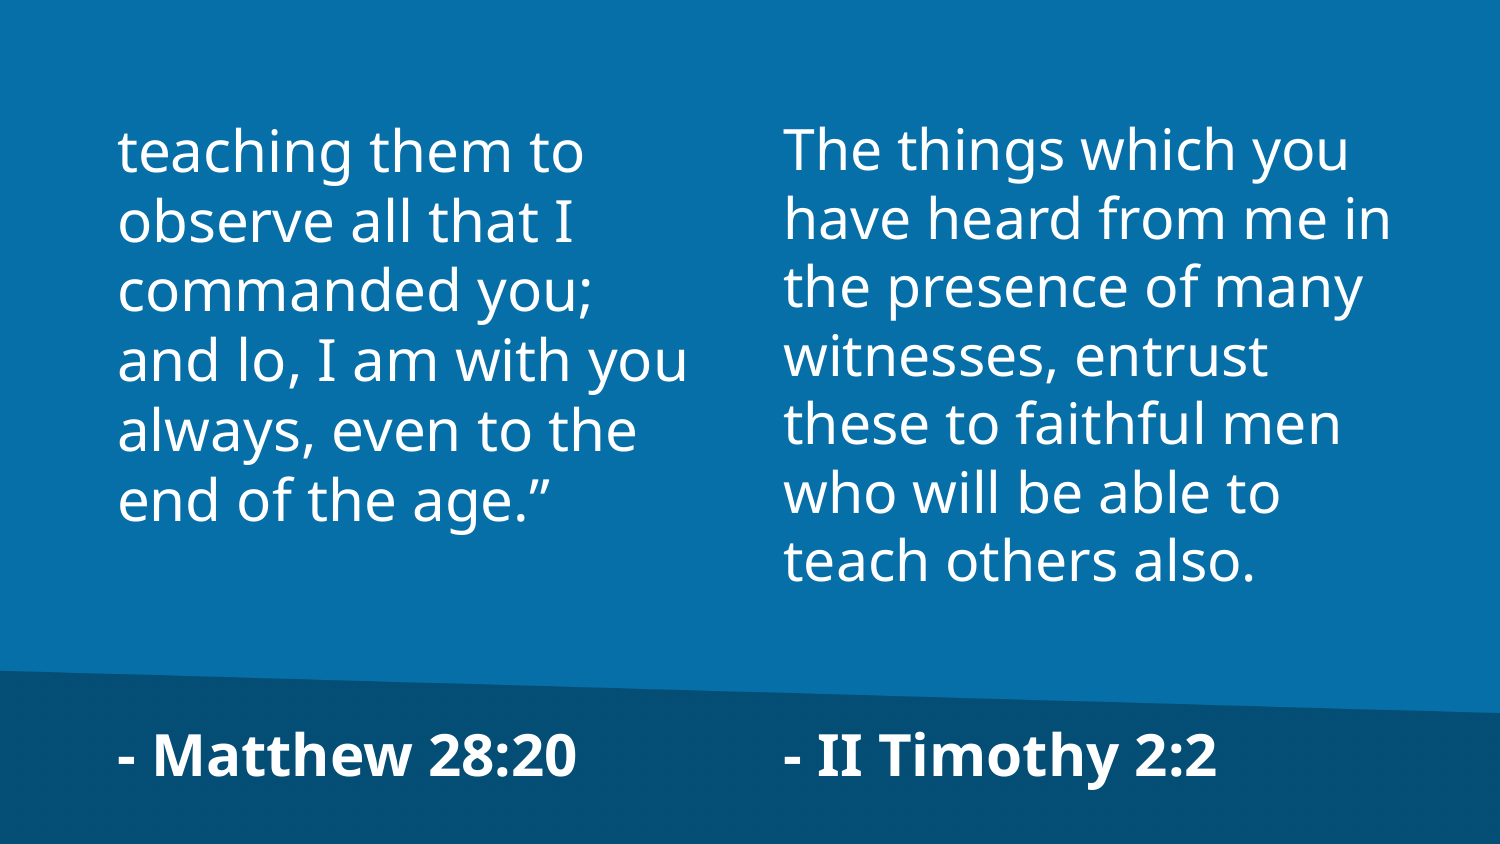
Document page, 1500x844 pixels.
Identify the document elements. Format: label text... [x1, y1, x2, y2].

list teaching them to observe all that I commanded you; and lo, I am with you always, even to the end of the age.” [102, 106, 718, 663]
text_box The things which you have heard from me in the presence of many witnesses, entrust these to faithful men who will be able to teach others also. [768, 106, 1417, 663]
list - Matthew 28:20 [102, 714, 617, 791]
text_box - II Timothy 2:2 [768, 714, 1283, 791]
picture [0, 0, 1500, 712]
